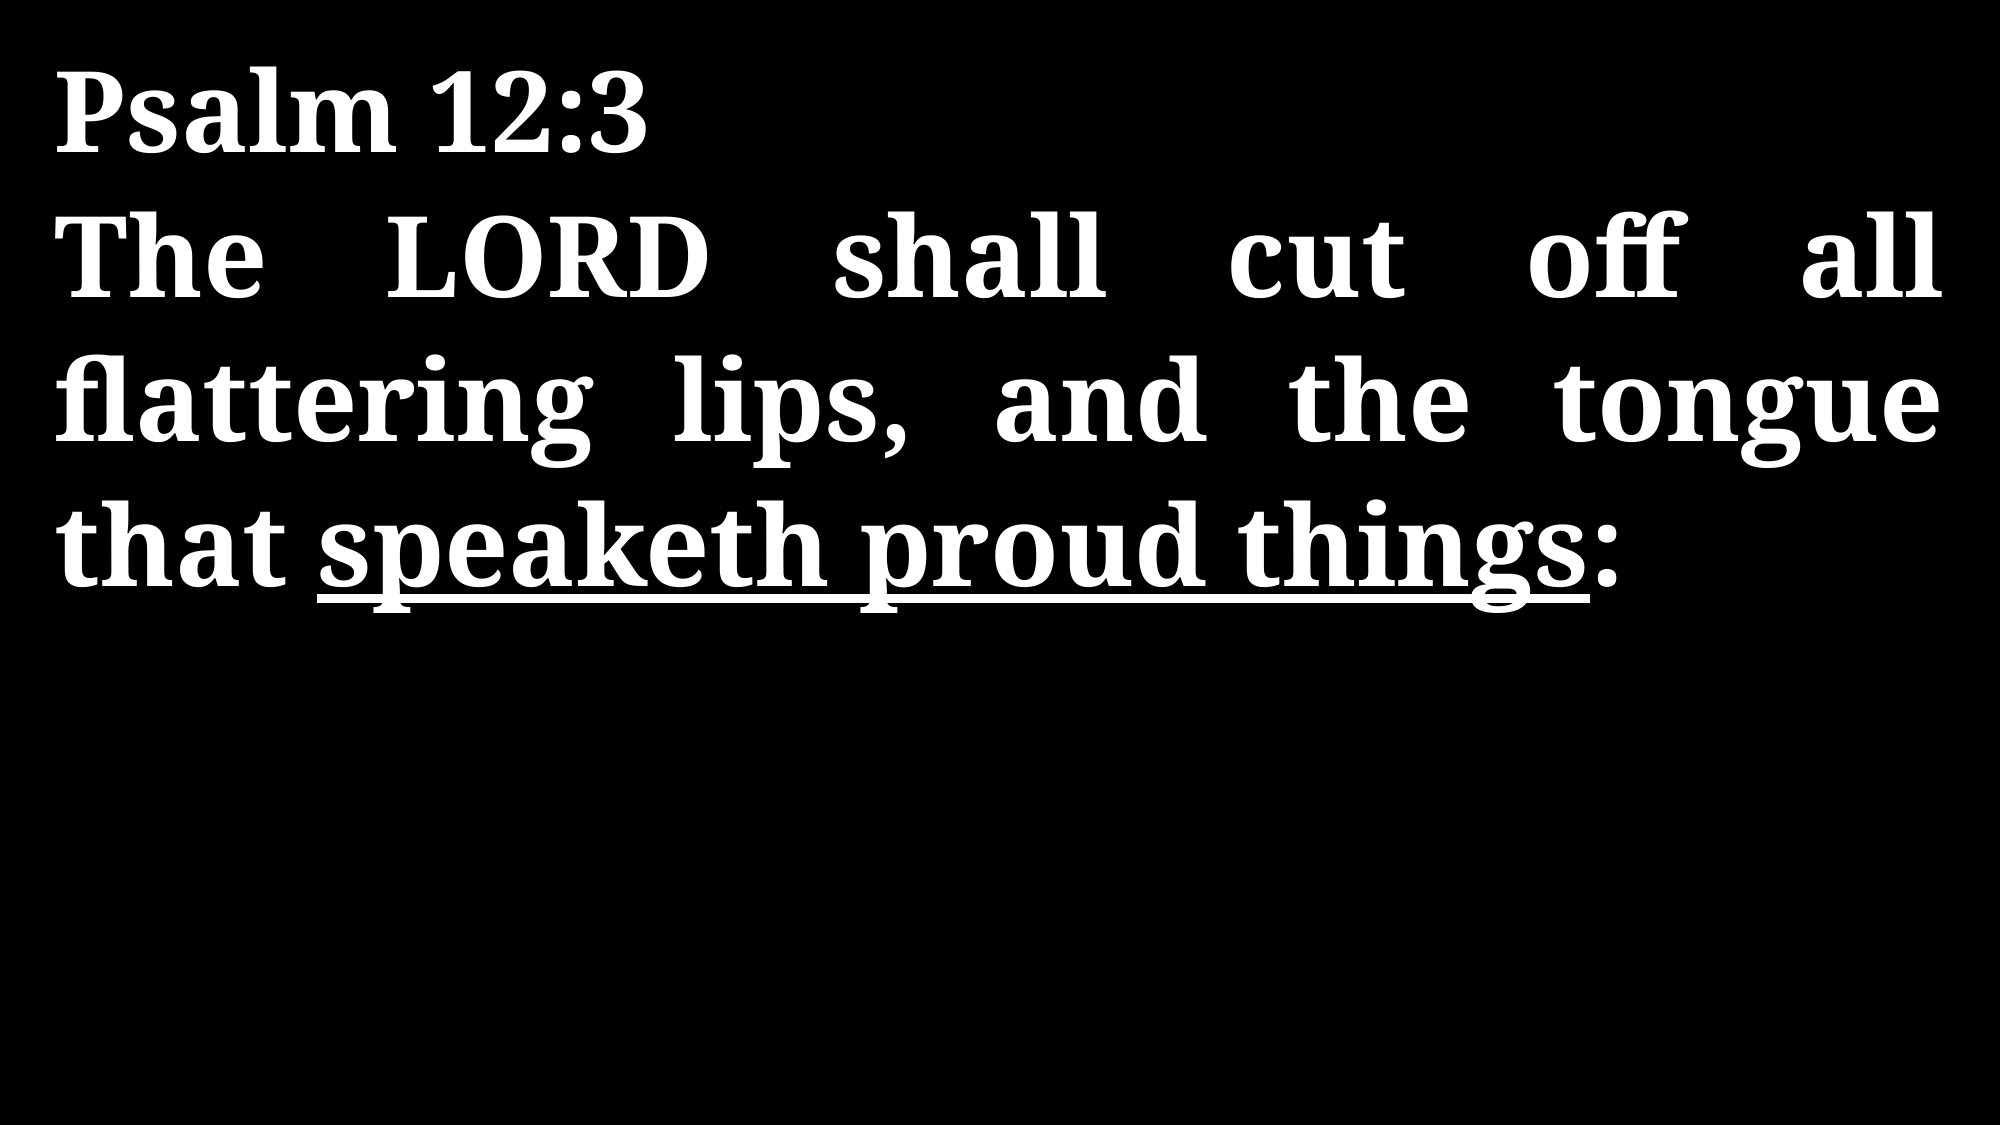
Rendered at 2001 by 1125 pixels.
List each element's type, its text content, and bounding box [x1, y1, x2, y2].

text_box Psalm 12:3 The LORD shall cut off all flattering lips, and the tongue that speaketh proud things: [39, 23, 1961, 616]
